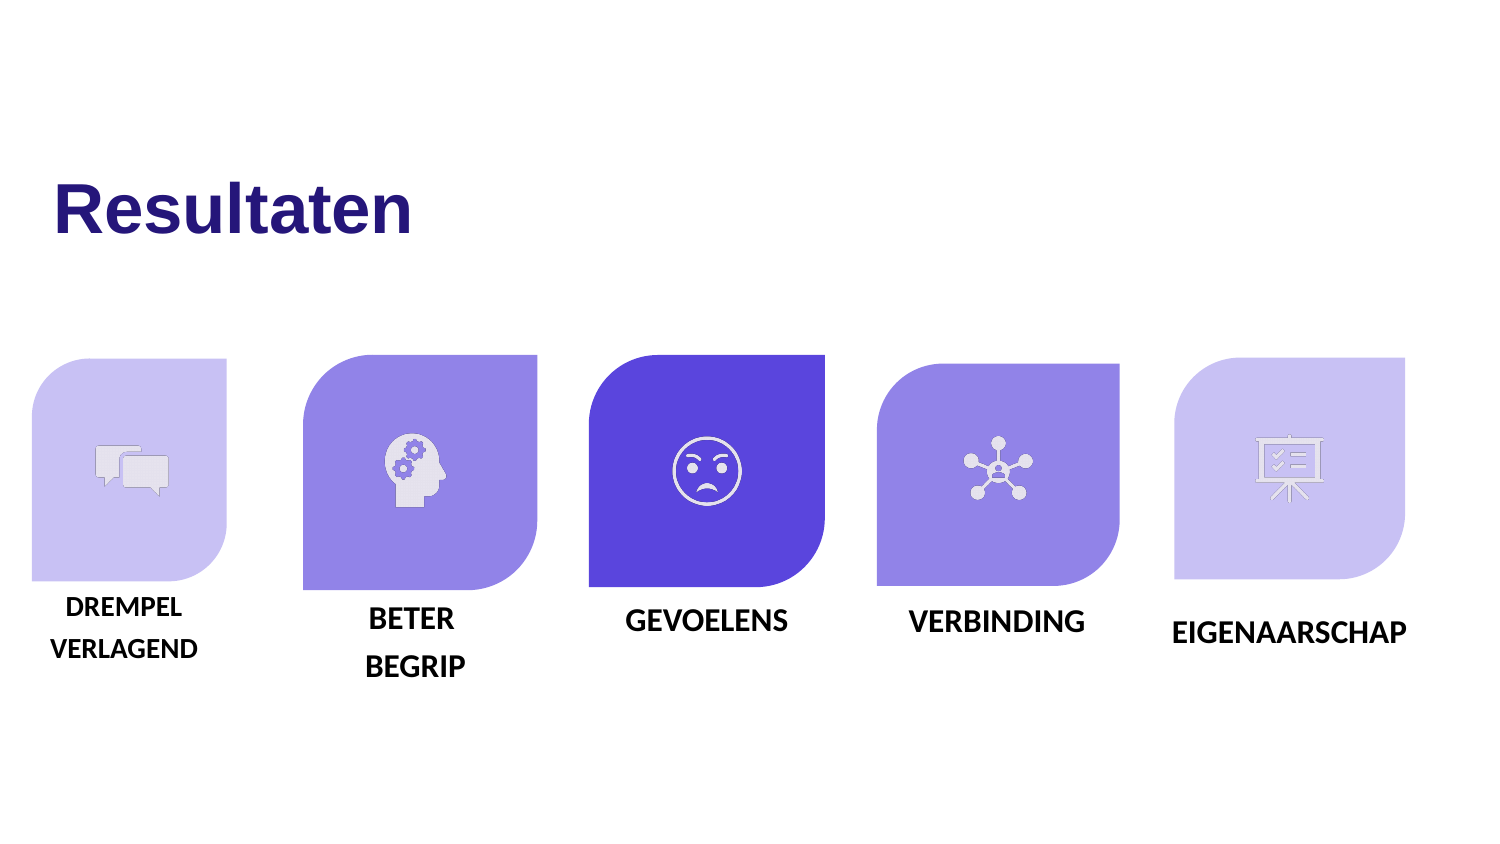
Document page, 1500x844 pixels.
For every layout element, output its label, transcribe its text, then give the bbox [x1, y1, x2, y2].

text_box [0, 203, 1414, 844]
title Resultaten [53, 163, 1447, 346]
